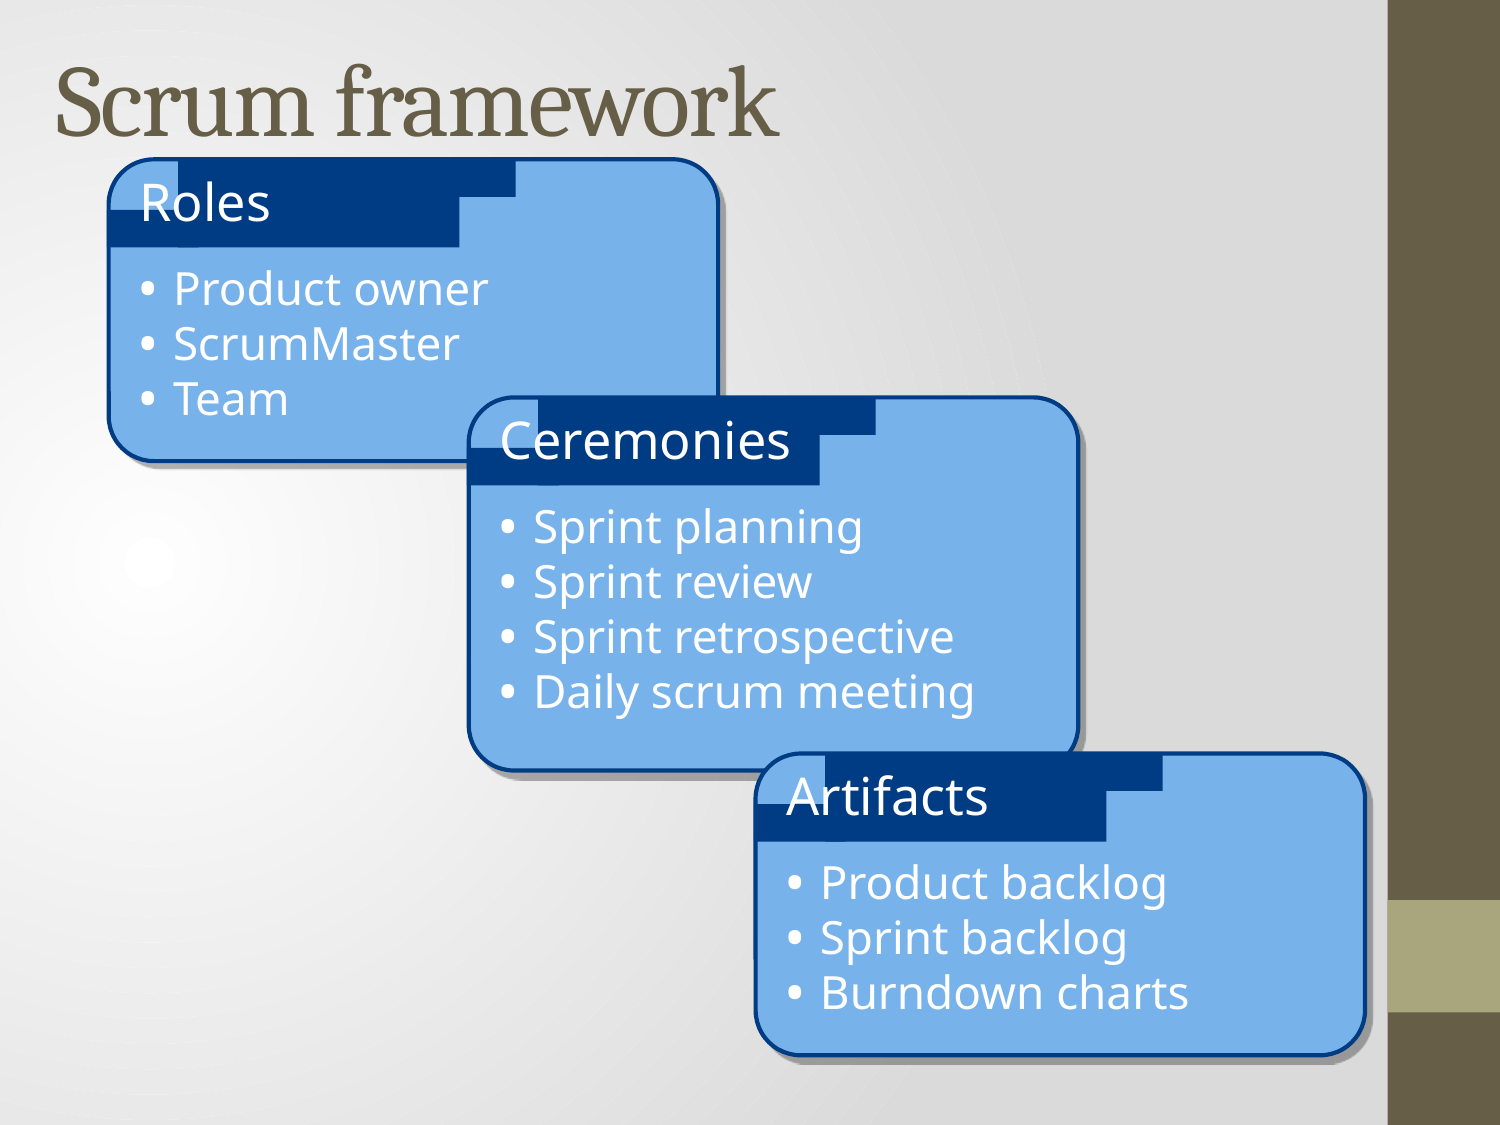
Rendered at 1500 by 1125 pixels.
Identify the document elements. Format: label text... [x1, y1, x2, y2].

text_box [466, 396, 1079, 771]
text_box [106, 158, 719, 462]
title Scrum framework [50, 0, 823, 196]
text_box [753, 753, 1366, 1056]
